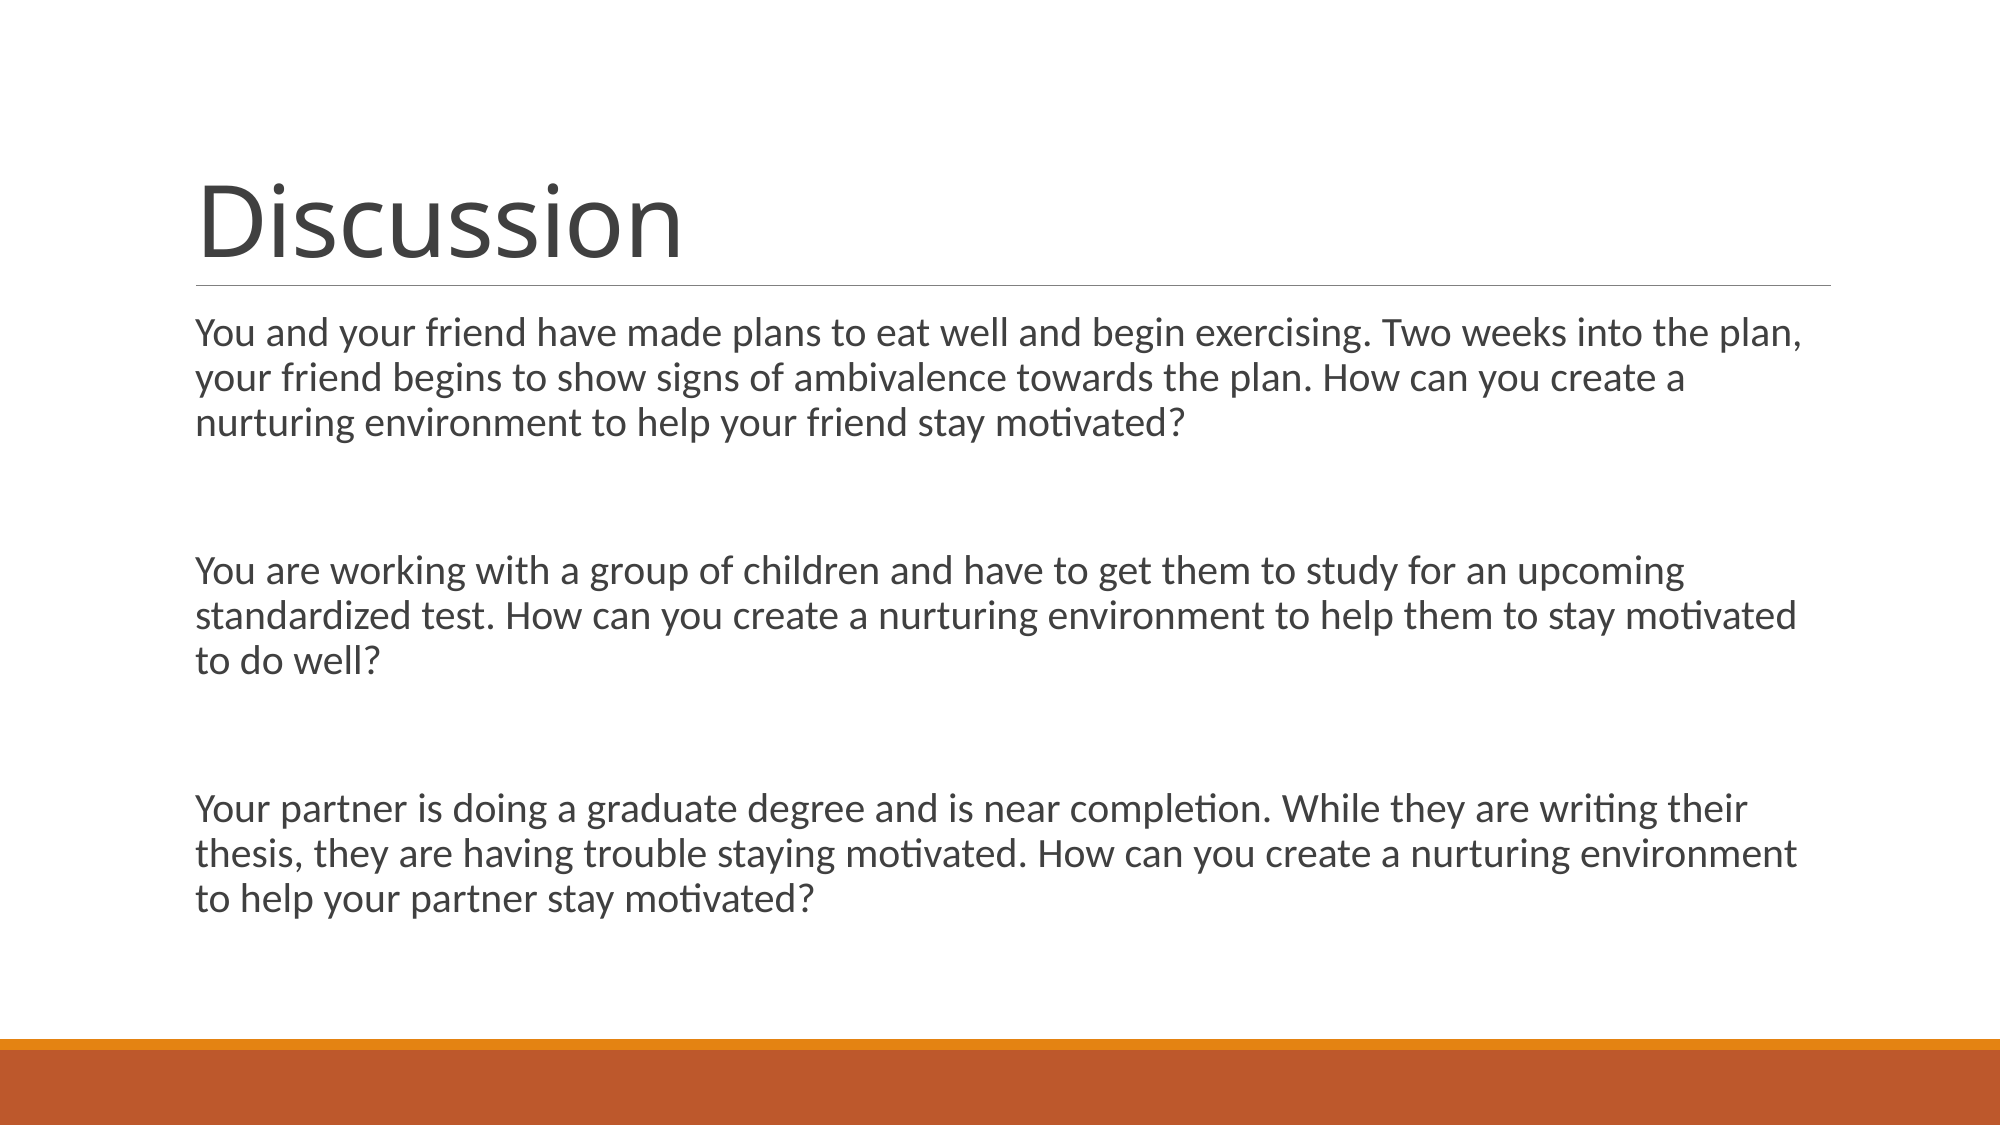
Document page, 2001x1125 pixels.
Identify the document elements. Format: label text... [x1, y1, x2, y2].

list You and your friend have made plans to eat well and begin exercising. Two weeks into the plan, your friend begins to show signs of ambivalence towards the plan. How can you create a nurturing environment to help your friend stay motivated? You are working with a group of children and have to get them to study for an upcoming standardized test. How can you create a nurturing environment to help them to stay motivated to do well? Your partner is doing a graduate degree and is near completion. While they are writing their thesis, they are having trouble staying motivated. How can you create a nurturing environment to help your partner stay motivated? [180, 302, 1830, 963]
title Discussion [180, 47, 1830, 285]
